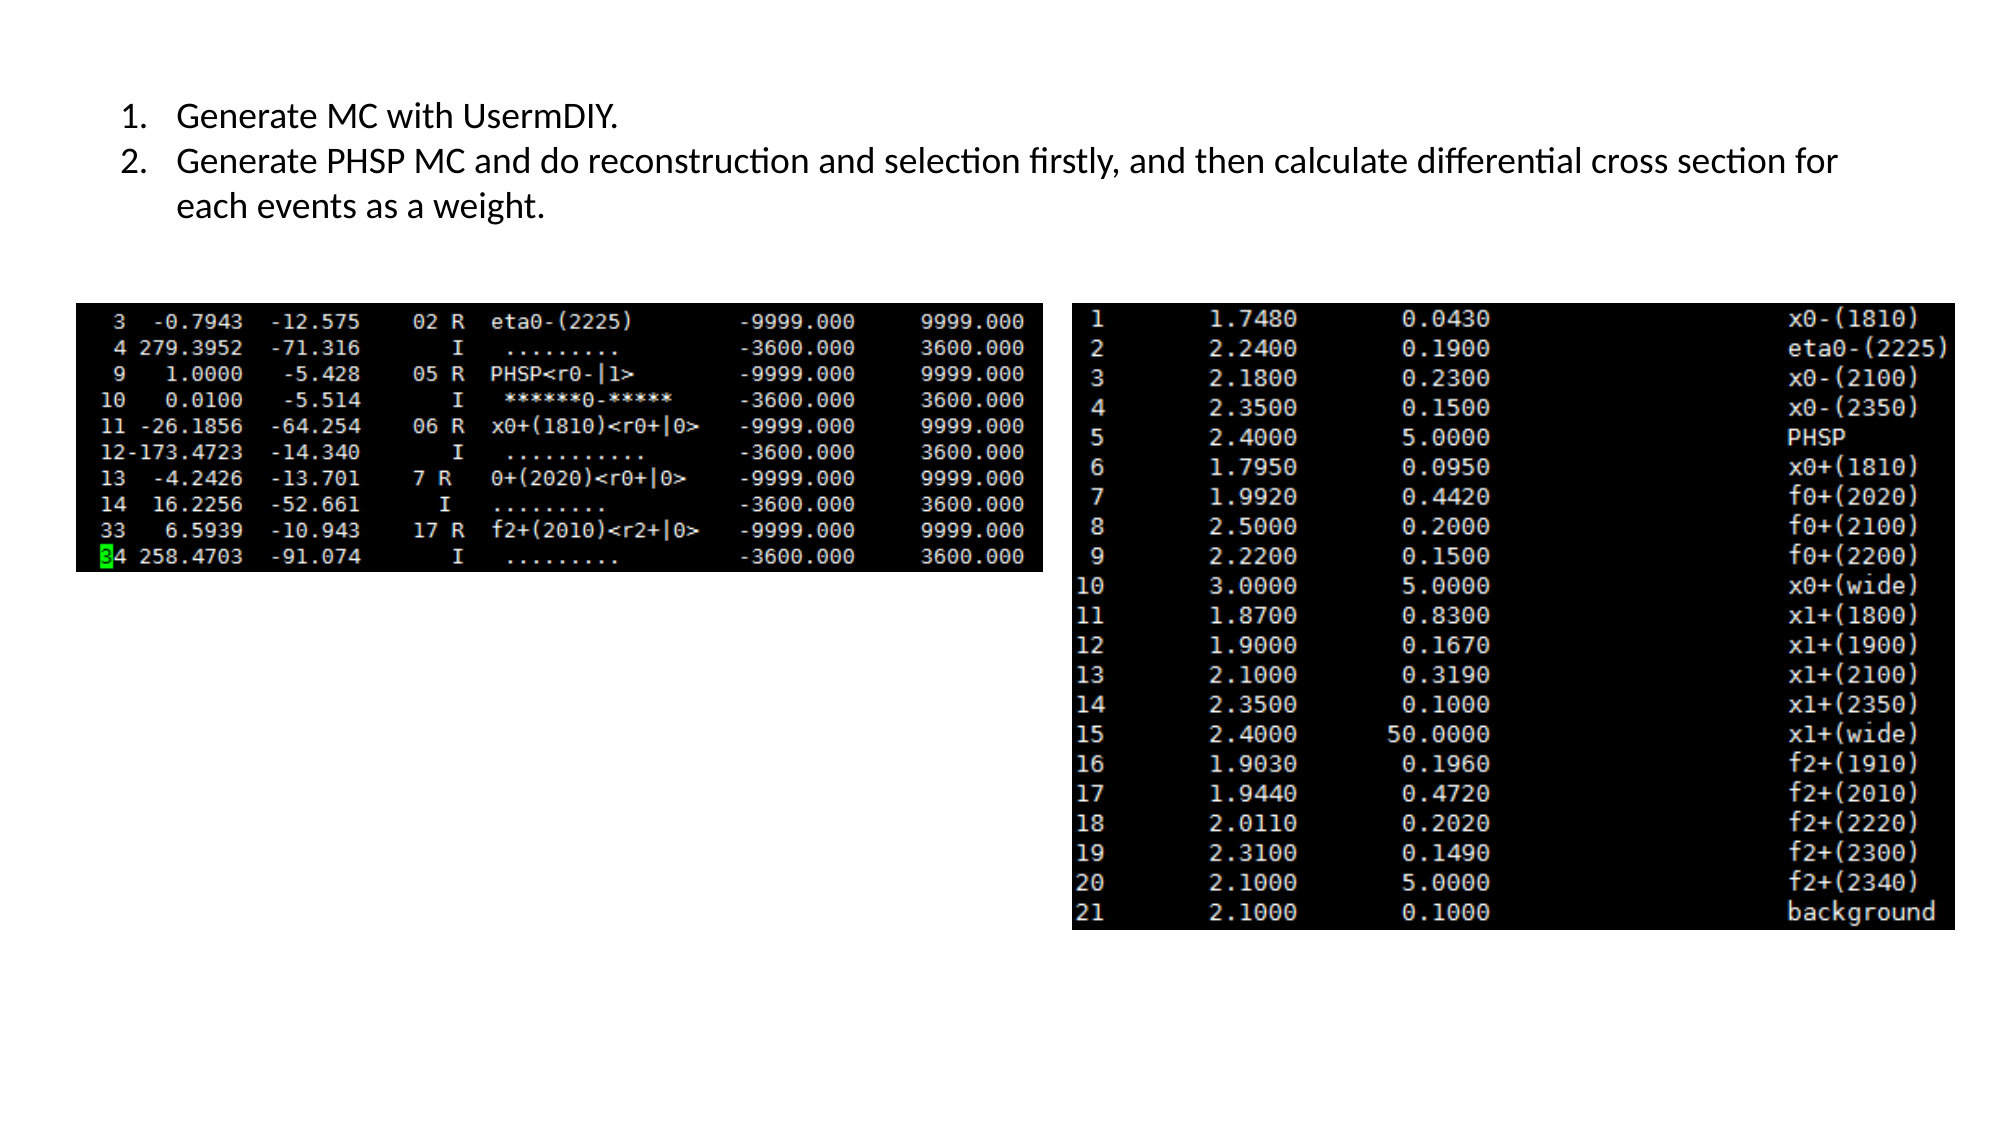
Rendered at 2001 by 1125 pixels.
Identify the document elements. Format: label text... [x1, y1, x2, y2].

picture [76, 303, 1043, 572]
text_box Generate MC with UsermDIY. Generate PHSP MC and do reconstruction and selection firstly, and then calculate differential cross section for each events as a weight. [105, 83, 1883, 233]
picture [1072, 303, 1955, 930]
